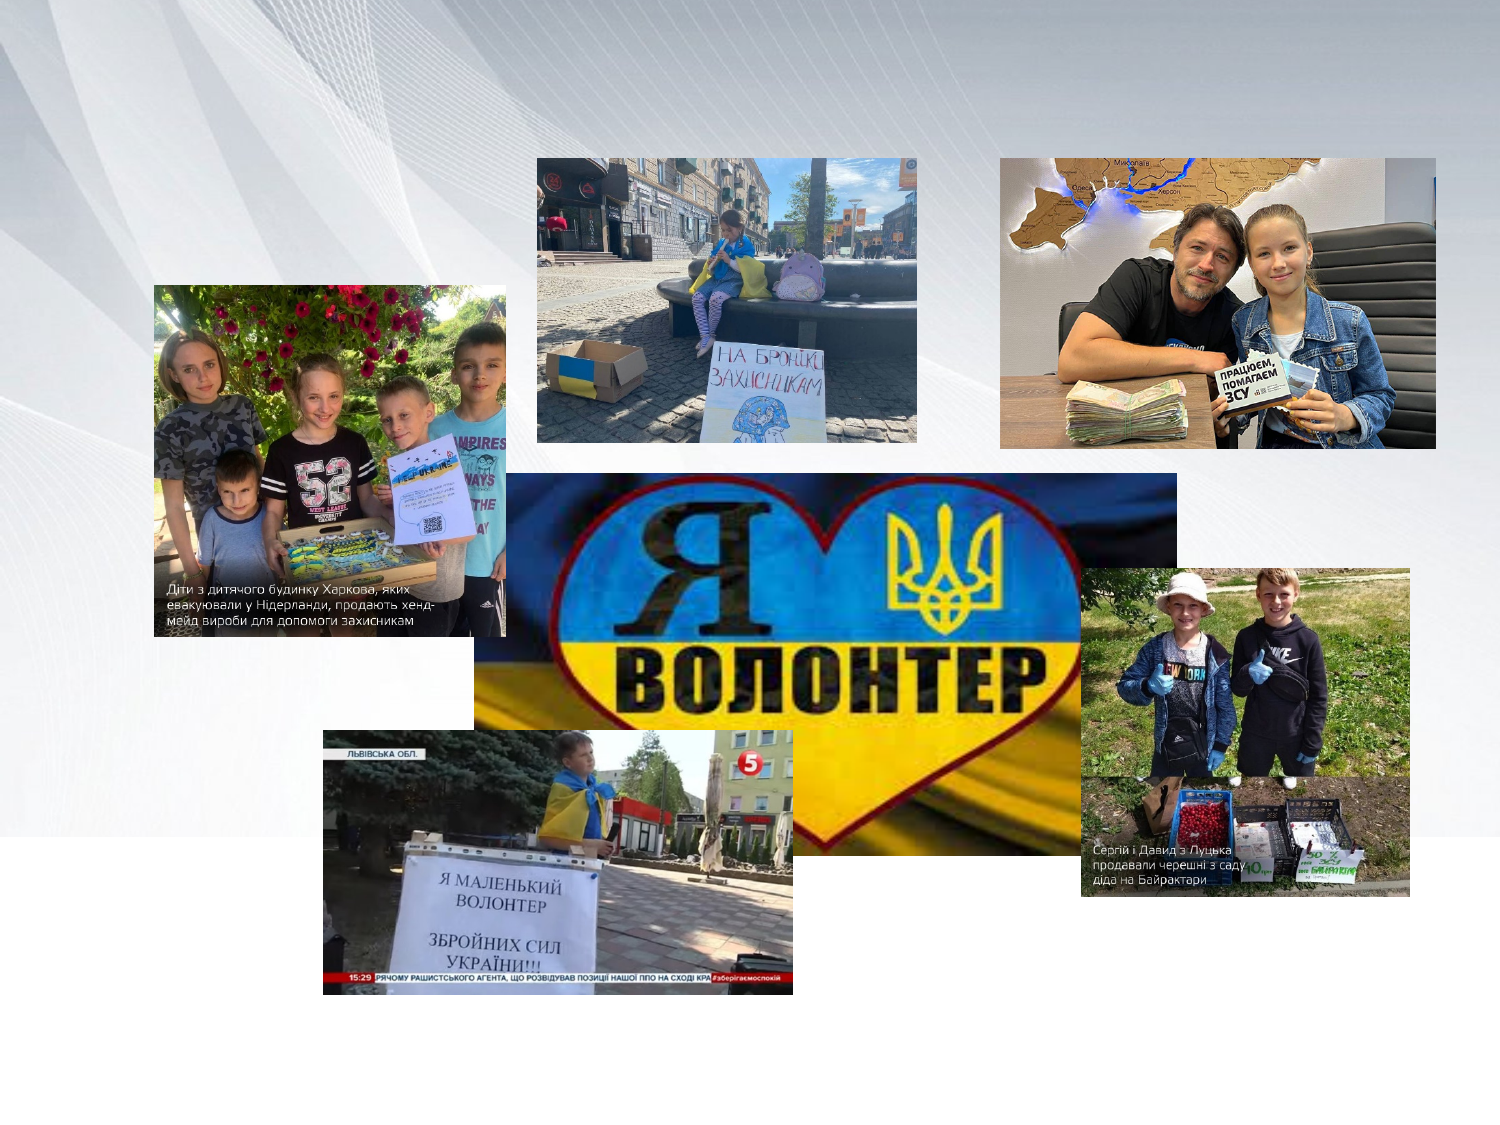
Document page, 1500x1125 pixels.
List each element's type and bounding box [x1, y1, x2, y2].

picture [0, 0, 1500, 996]
